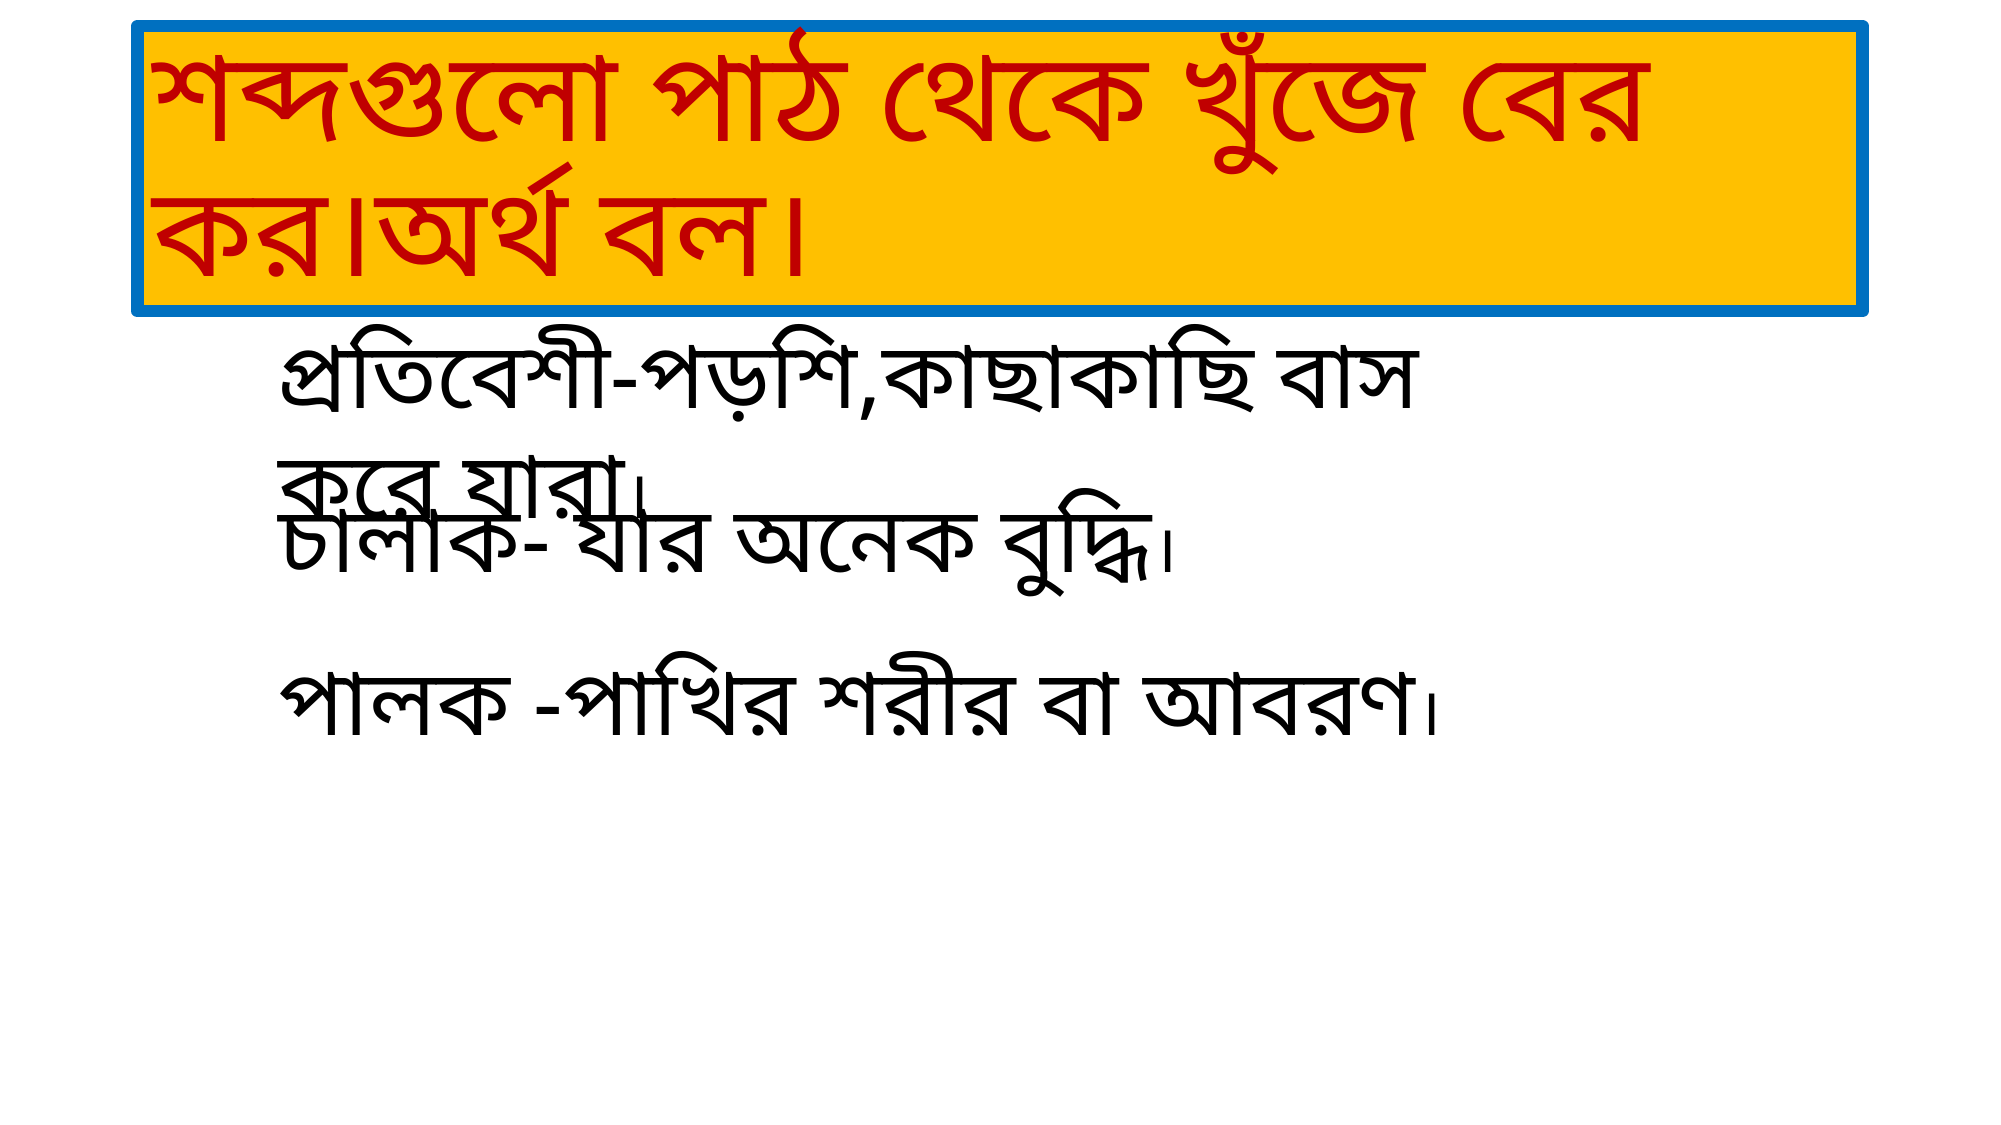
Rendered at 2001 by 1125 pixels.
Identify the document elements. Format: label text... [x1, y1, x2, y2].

text_box পালক -পাখির শরীর বা আবরণ। [264, 636, 1518, 762]
text_box চালাক- যার অনেক বুদ্ধি। [264, 473, 1573, 598]
text_box প্রতিবেশী-পড়শি,কাছাকাছি বাস করে যারা। [264, 309, 1562, 473]
title শব্দগুলো পাঠ থেকে খুঁজে বের কর।অর্থ বল। [137, 26, 1863, 312]
